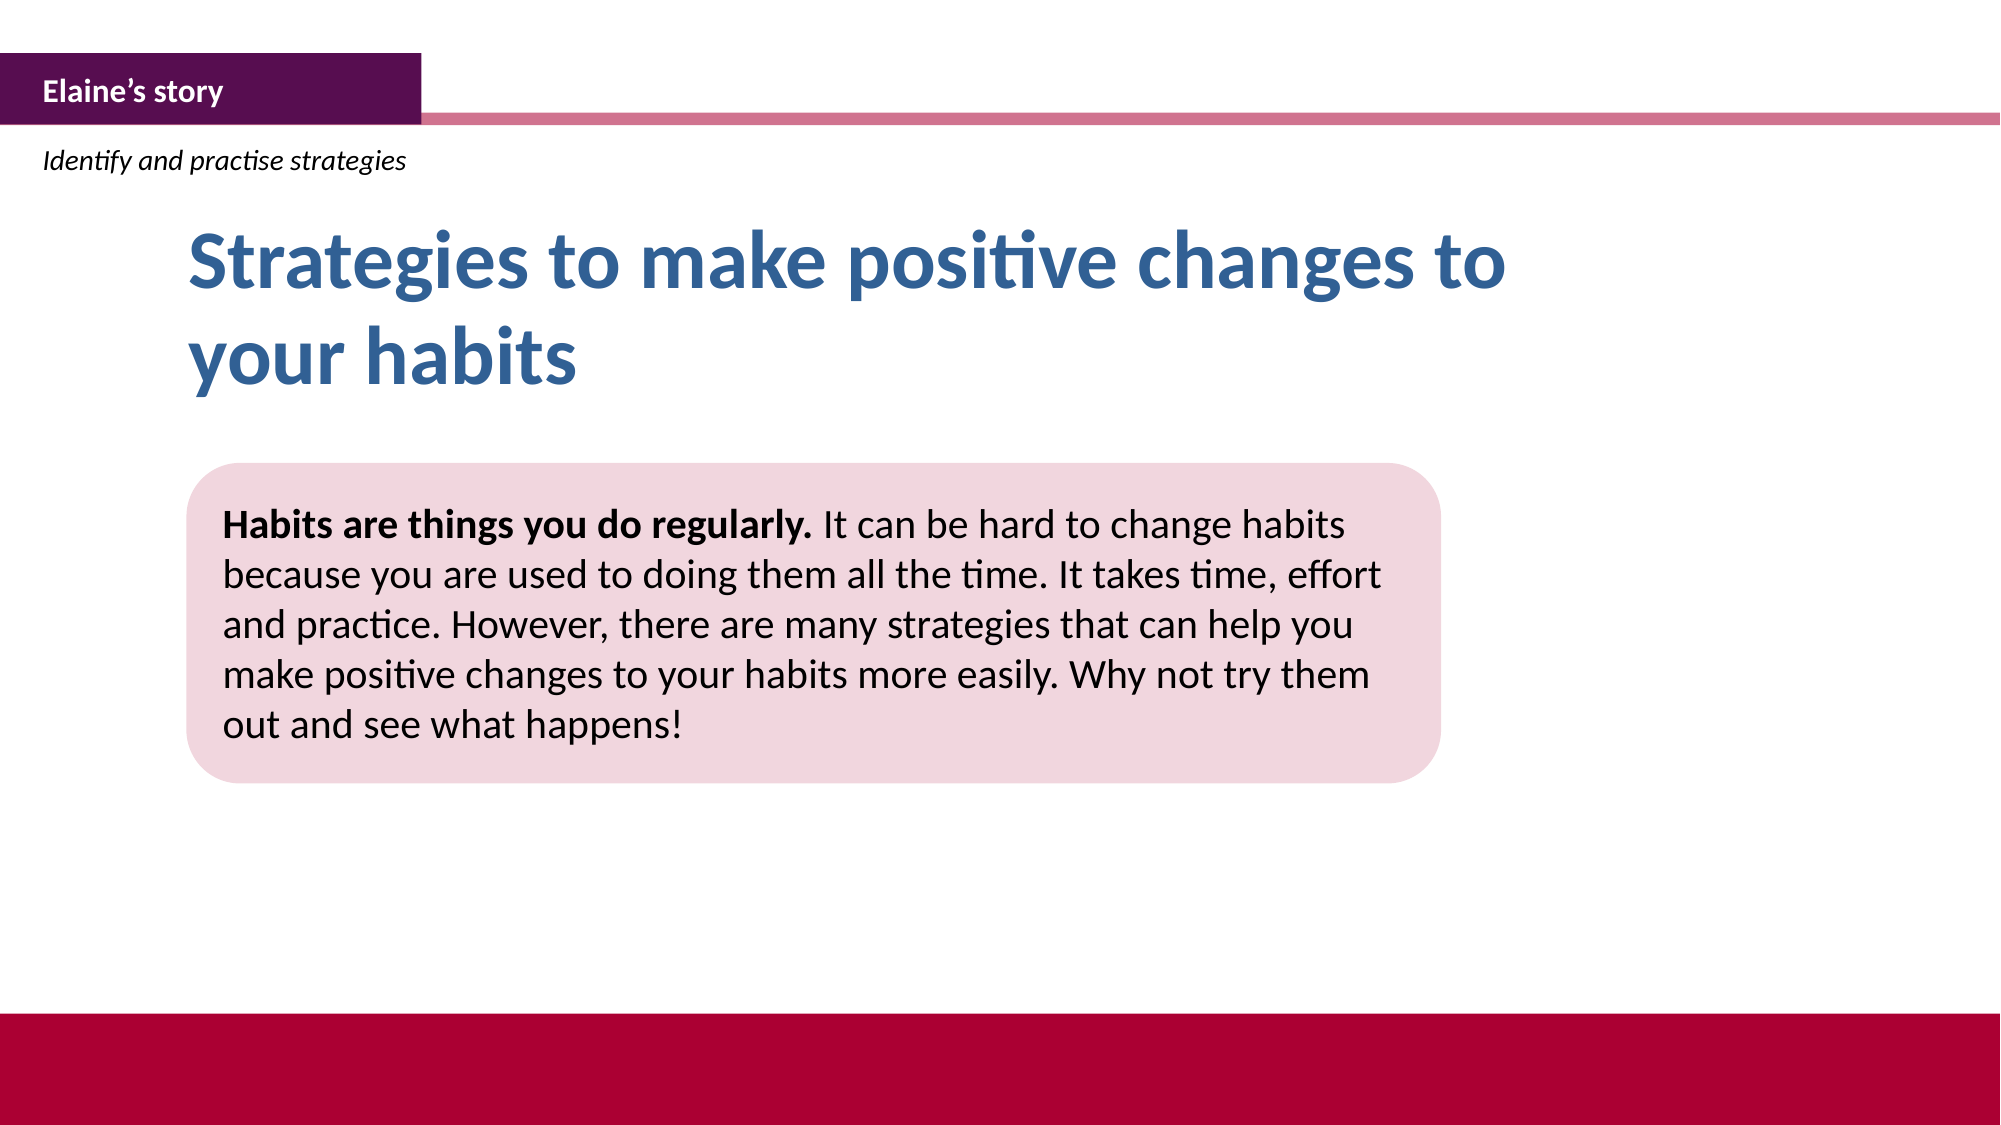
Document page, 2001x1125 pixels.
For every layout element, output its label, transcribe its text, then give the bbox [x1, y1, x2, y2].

text_box Identify and practise strategies [27, 134, 883, 229]
text_box Habits are things you do regularly. It can be hard to change habits because you are used to doing them all the time. It takes time, effort and practice. However, there are many strategies that can help you make positive changes to your habits more easily. Why not try them out and see what happens! [207, 489, 1408, 755]
text_box Strategies to make positive changes to your habits [173, 201, 1560, 409]
text_box [0, 1013, 2000, 1125]
text_box Elaine’s story [0, 119, 423, 126]
text_box [185, 462, 1442, 784]
text_box Elaine’s story [0, 52, 423, 118]
